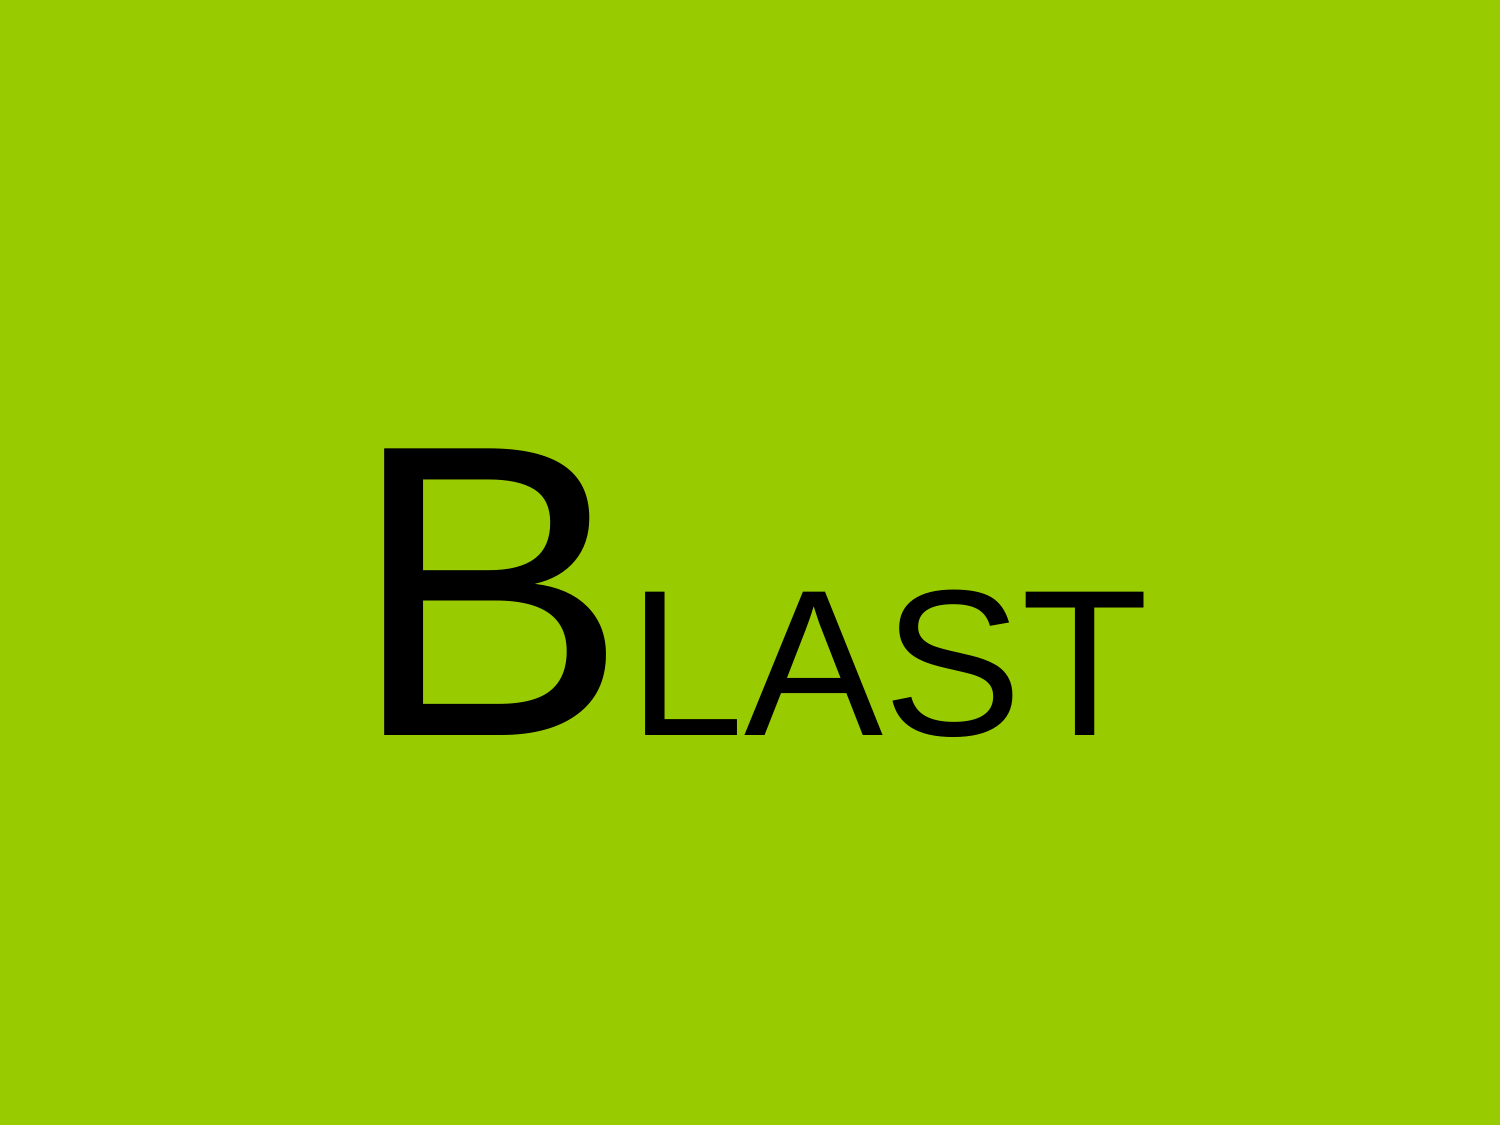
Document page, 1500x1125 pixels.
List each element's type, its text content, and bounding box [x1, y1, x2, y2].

title BLAST [37, 49, 1463, 1088]
